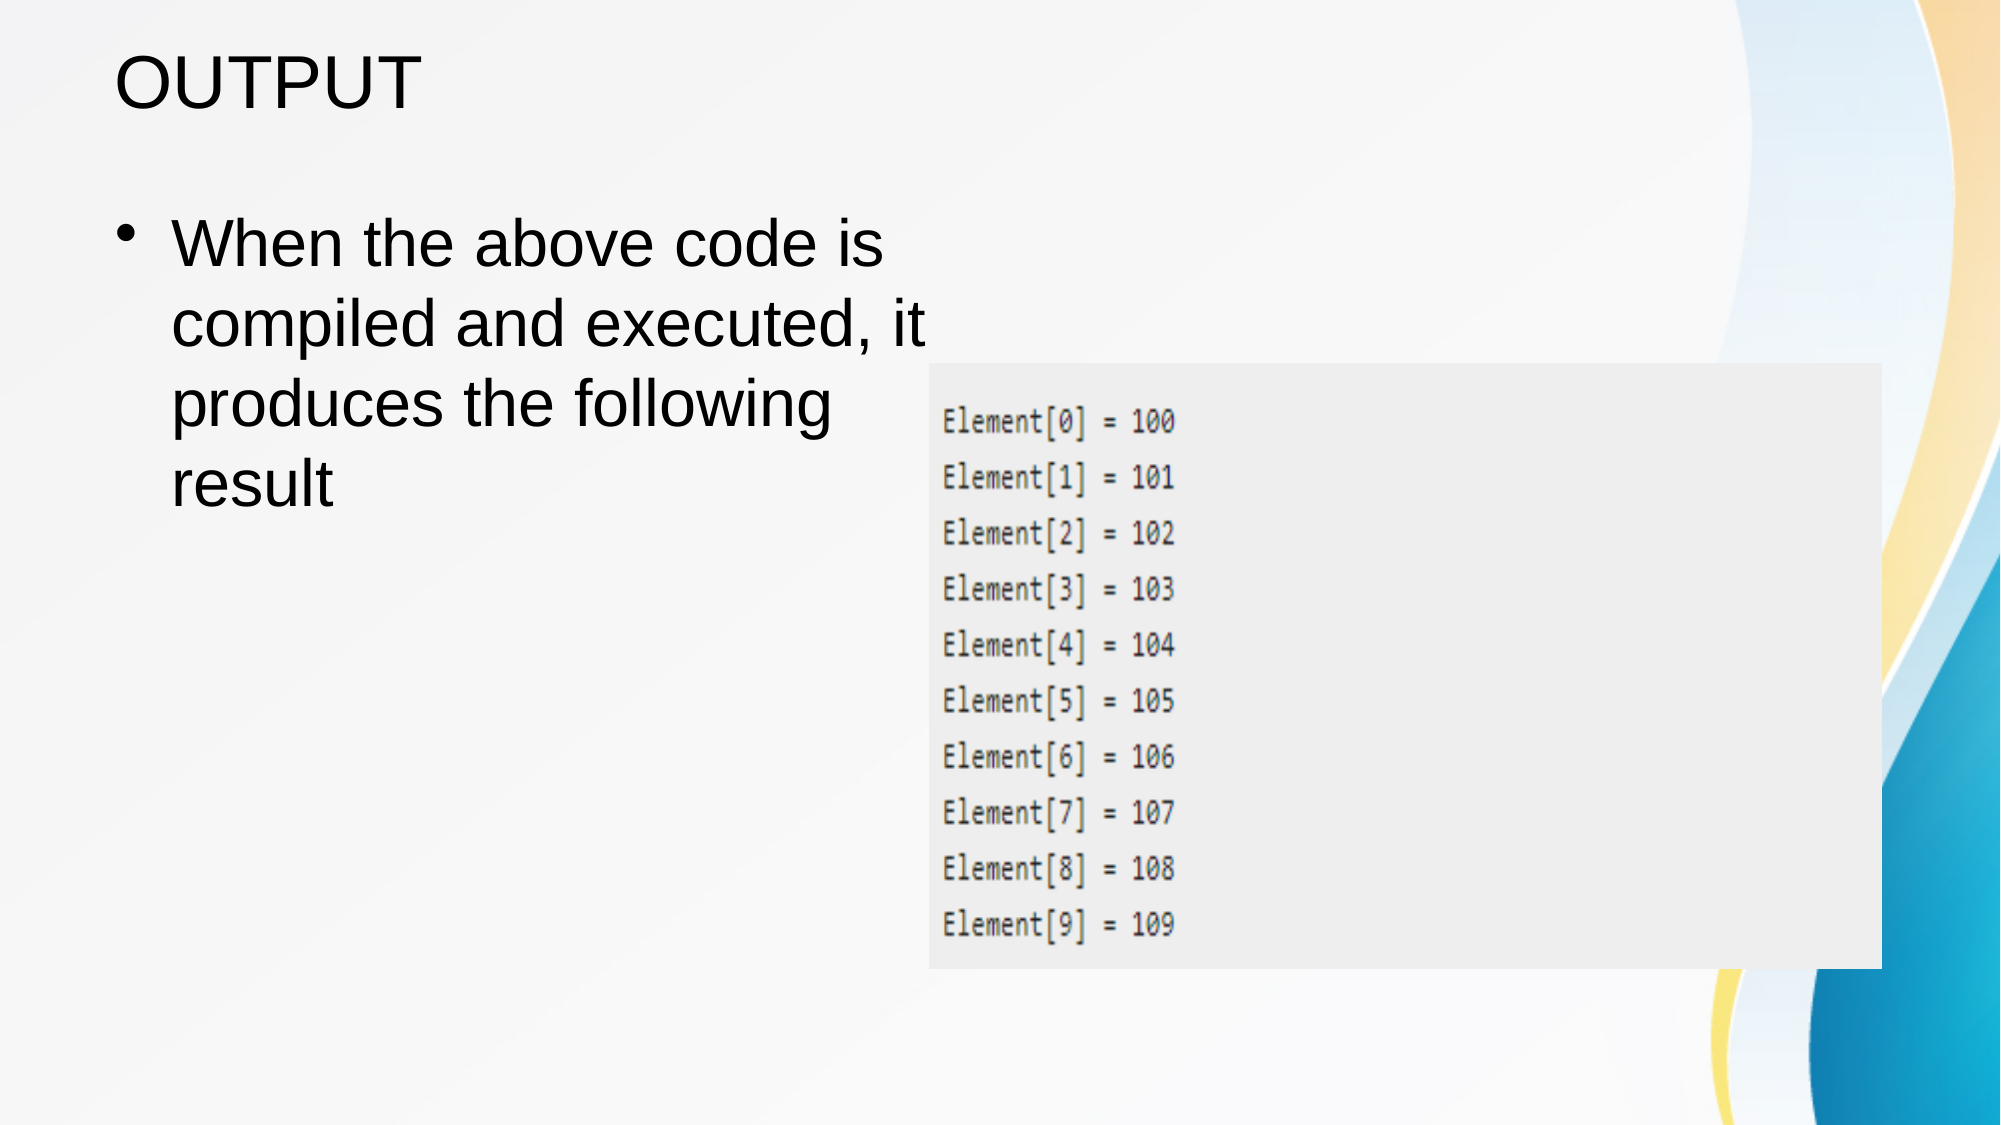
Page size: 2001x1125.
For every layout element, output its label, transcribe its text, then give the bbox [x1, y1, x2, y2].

title OUTPUT [99, 30, 1901, 127]
list When the above code is compiled and executed, it produces the following result [99, 192, 984, 1006]
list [929, 363, 1882, 969]
picture [0, 0, 2001, 1125]
